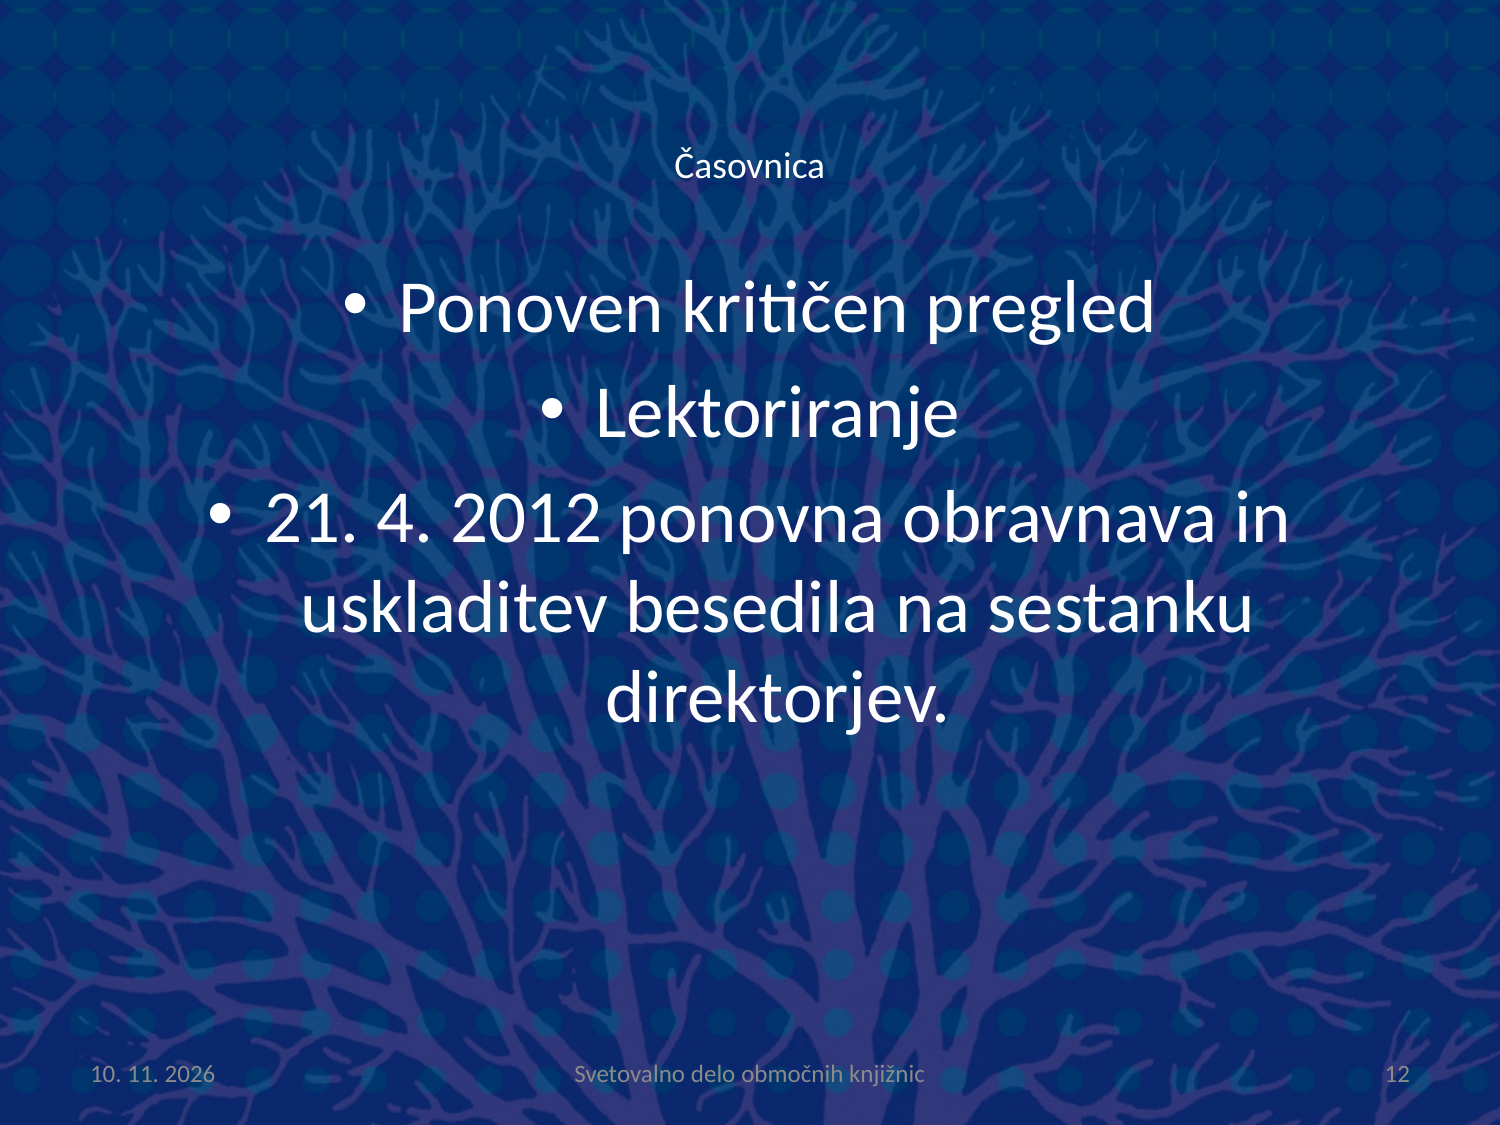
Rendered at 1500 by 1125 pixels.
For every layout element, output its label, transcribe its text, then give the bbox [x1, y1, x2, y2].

footer Svetovalno delo območnih knjižnic [512, 1042, 988, 1103]
title Časovnica [74, 93, 1426, 233]
list Ponoven kritičen pregled Lektoriranje 21. 4. 2012 ponovna obravnava in uskladitev besedila na sestanku direktorjev. [74, 249, 1426, 993]
picture [0, 0, 1500, 1125]
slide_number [75, 1042, 425, 1103]
slide_number 12 [1074, 1042, 1425, 1103]
